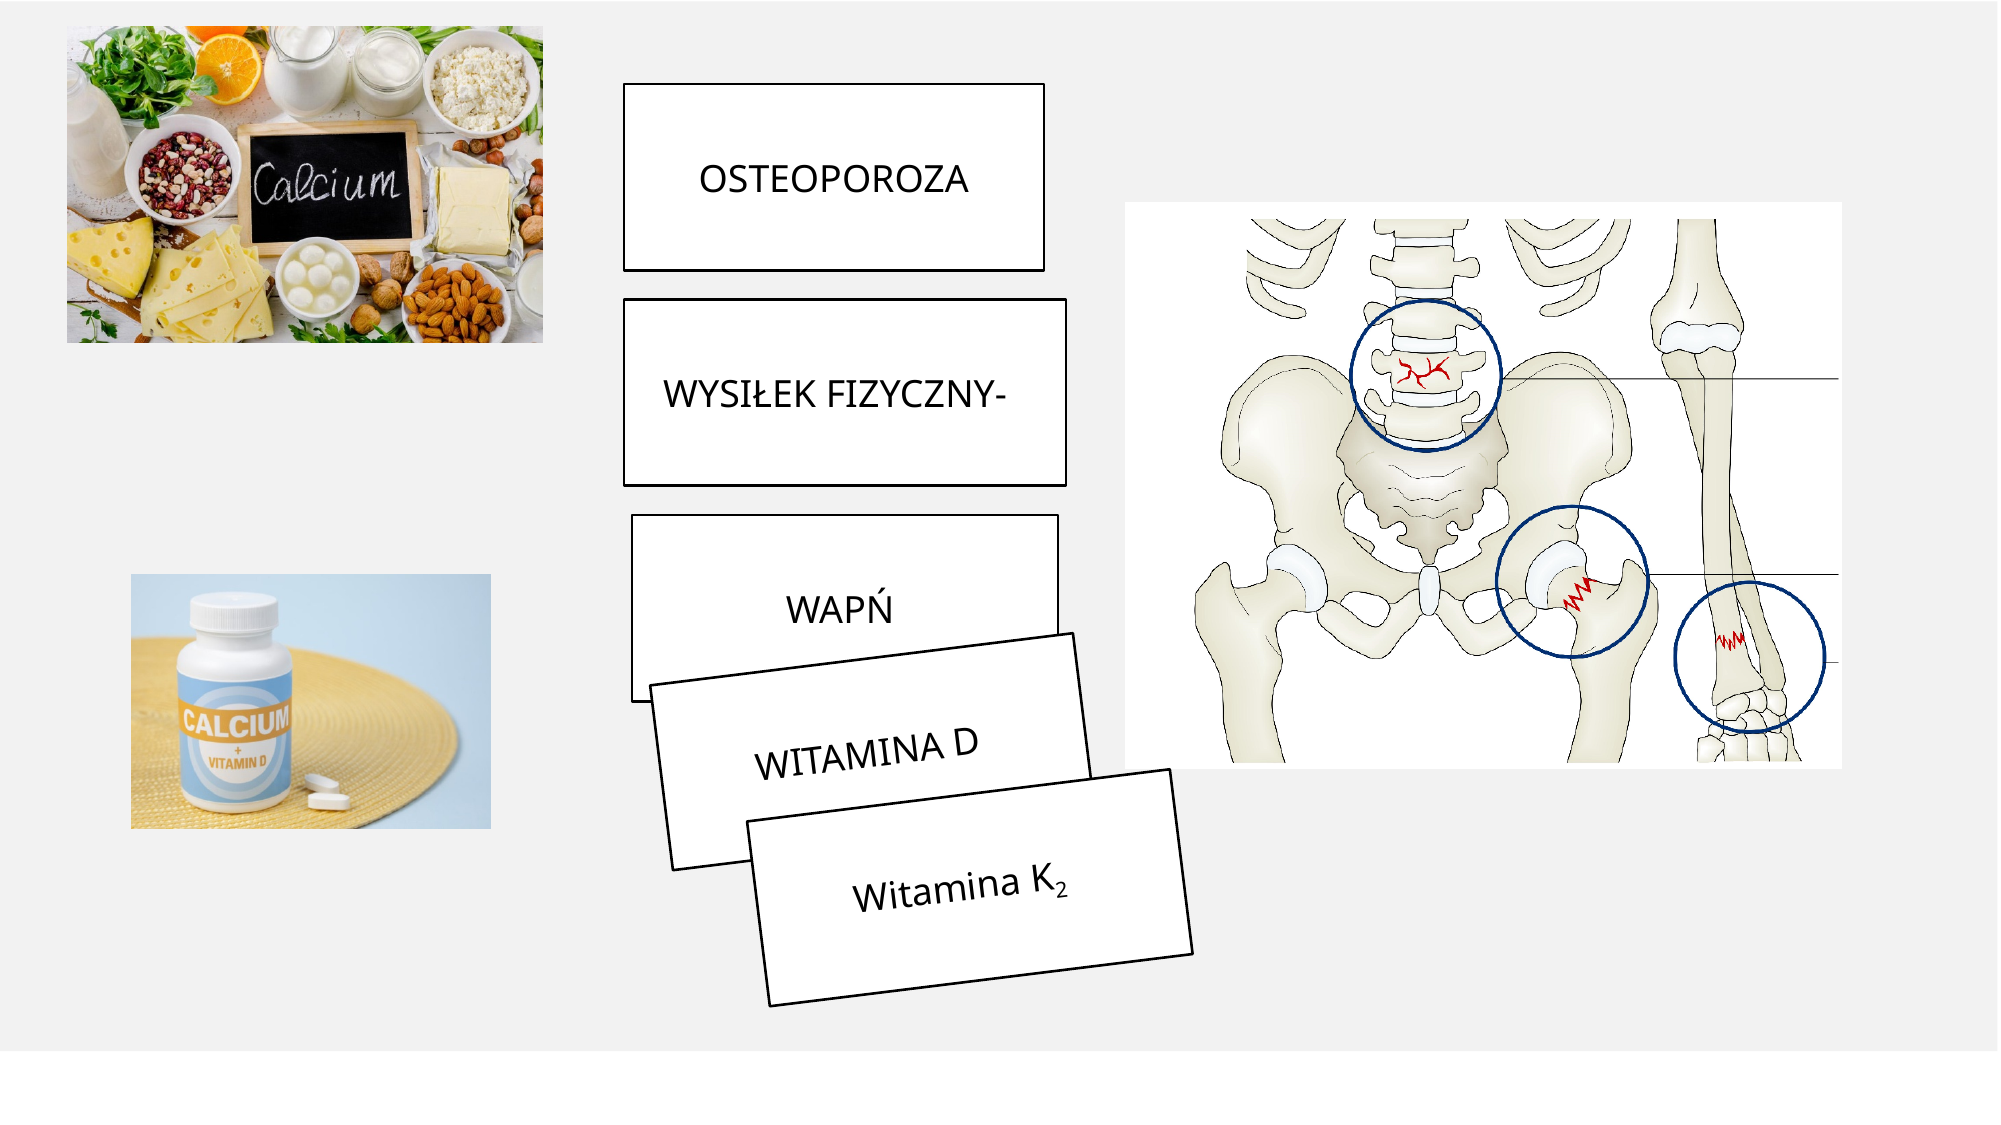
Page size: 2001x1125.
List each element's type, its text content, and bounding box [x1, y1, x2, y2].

text_box WAPŃ [632, 515, 1058, 702]
text_box WYSIŁEK FIZYCZNY- [623, 299, 1067, 486]
picture [1125, 202, 1842, 769]
text_box OSTEOPOROZA [623, 84, 1044, 271]
text_box WITAMINA D [650, 633, 1091, 871]
text_box [0, 1, 1998, 1052]
picture [131, 574, 491, 829]
text_box Witamina K2 [747, 769, 1193, 1007]
picture [67, 26, 543, 343]
